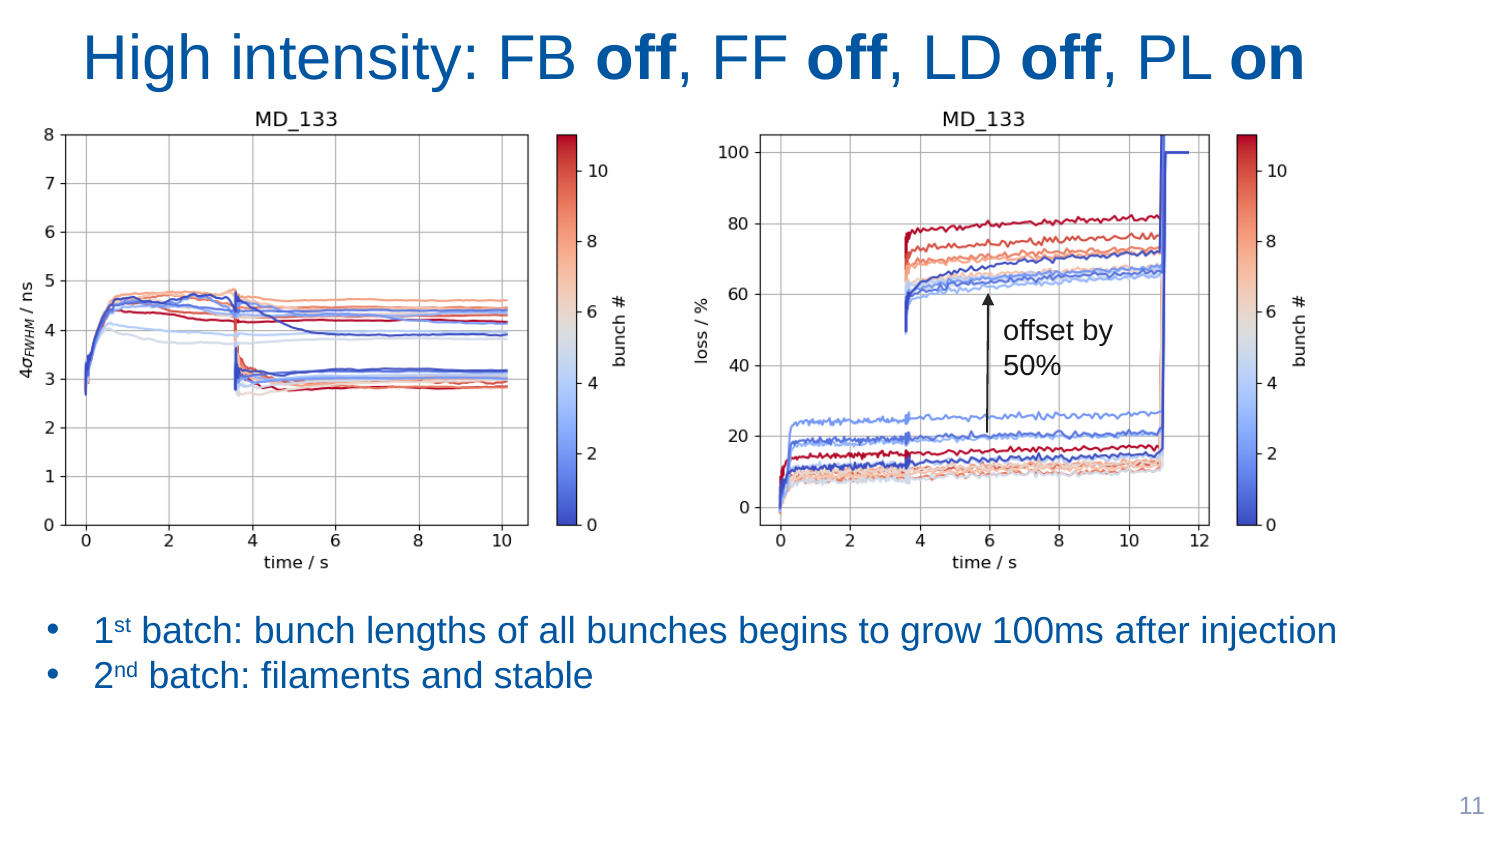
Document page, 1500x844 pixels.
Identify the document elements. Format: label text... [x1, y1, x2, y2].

text_box 1st batch: bunch lengths of all bunches begins to grow 100ms after injection 2nd batch: filaments and stable [31, 598, 1451, 704]
slide_number 11 [1417, 782, 1500, 828]
picture [676, 93, 1339, 591]
picture [0, 93, 662, 591]
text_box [986, 292, 1138, 433]
text_box High intensity: FB off, FF off, LD off, PL on [74, 8, 1425, 100]
